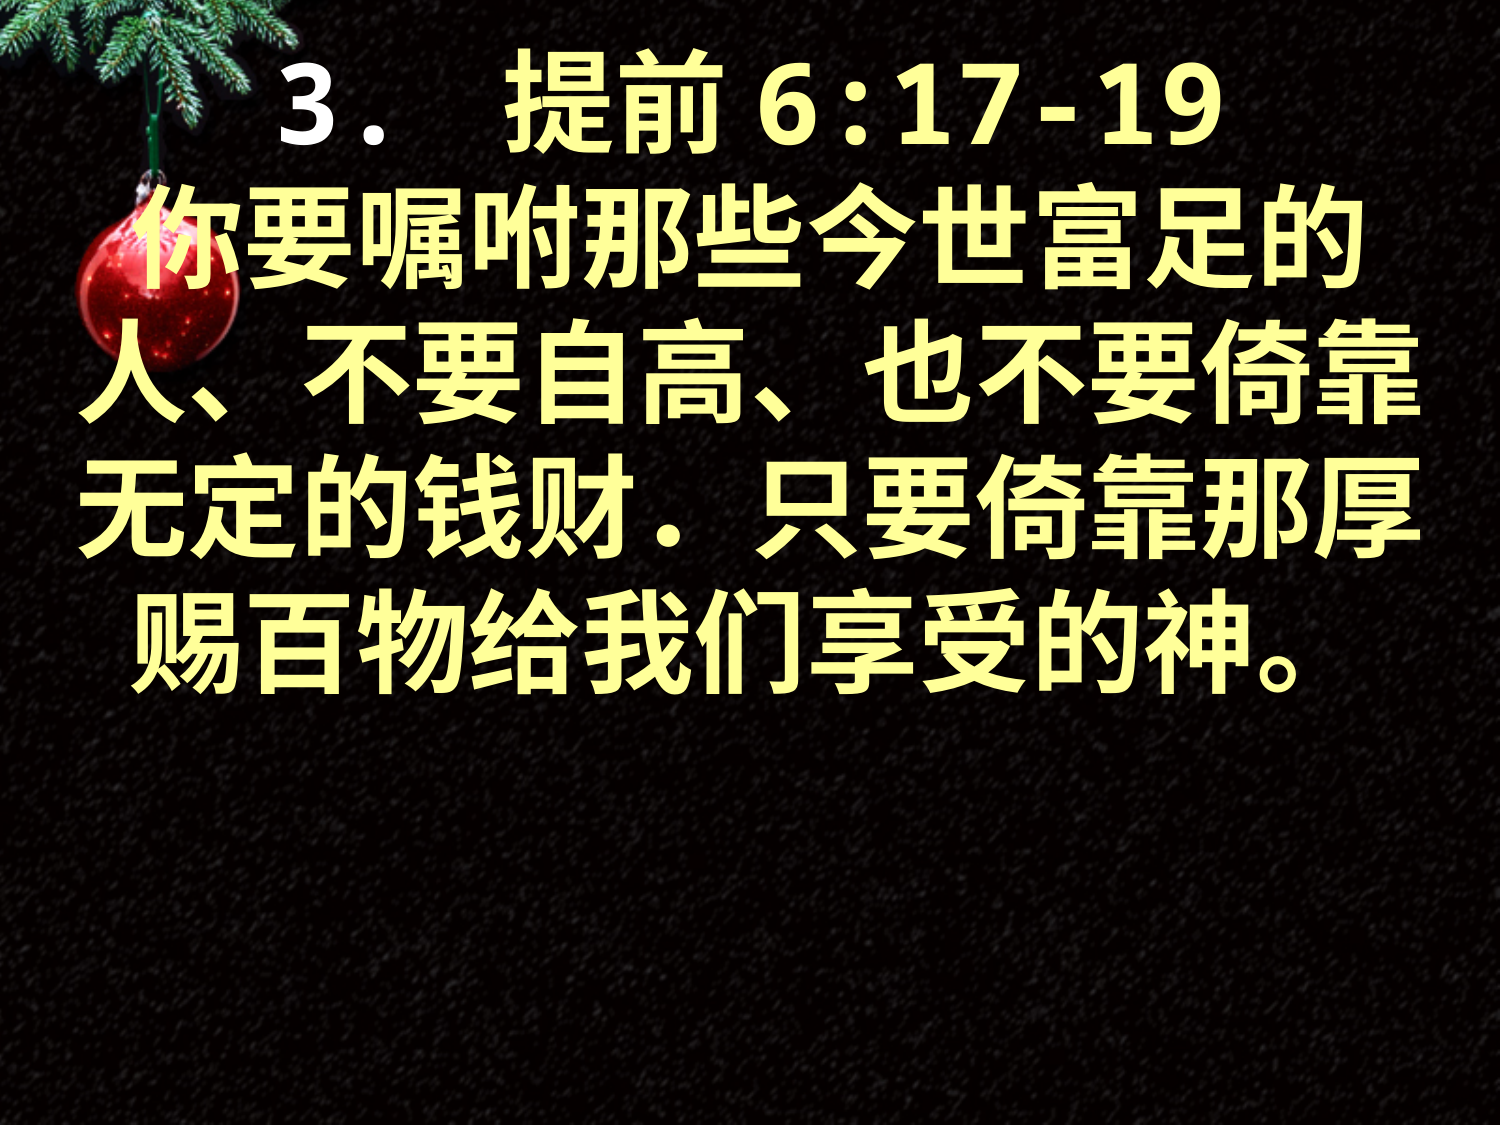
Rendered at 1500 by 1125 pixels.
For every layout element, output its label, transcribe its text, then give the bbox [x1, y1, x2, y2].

text_box 3. 提前6:17-19 你要嘱咐那些今世富足的人、不要自高、也不要倚靠无定的钱财．只要倚靠那厚赐百物给我们享受的神。 [41, 24, 1459, 1083]
picture [0, 0, 1500, 1125]
